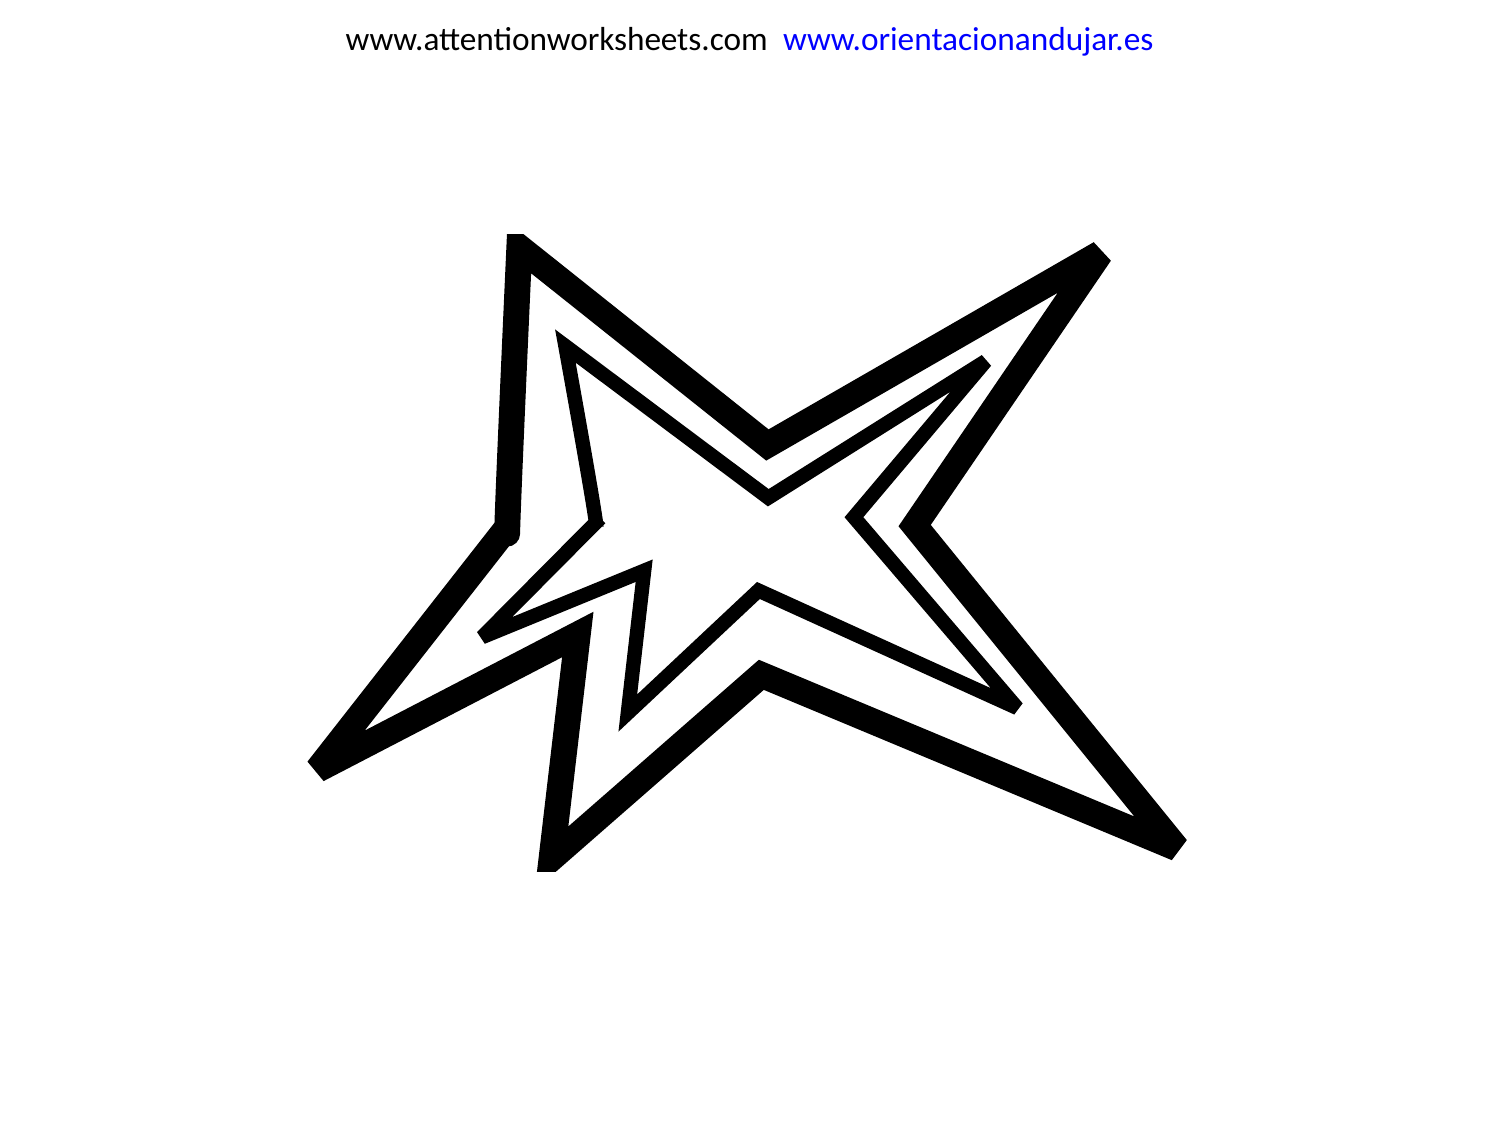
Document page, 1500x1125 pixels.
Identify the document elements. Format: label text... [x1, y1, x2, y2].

picture [304, 234, 1191, 873]
text_box www.attentionworksheets.com www.orientacionandujar.es [330, 10, 1170, 65]
